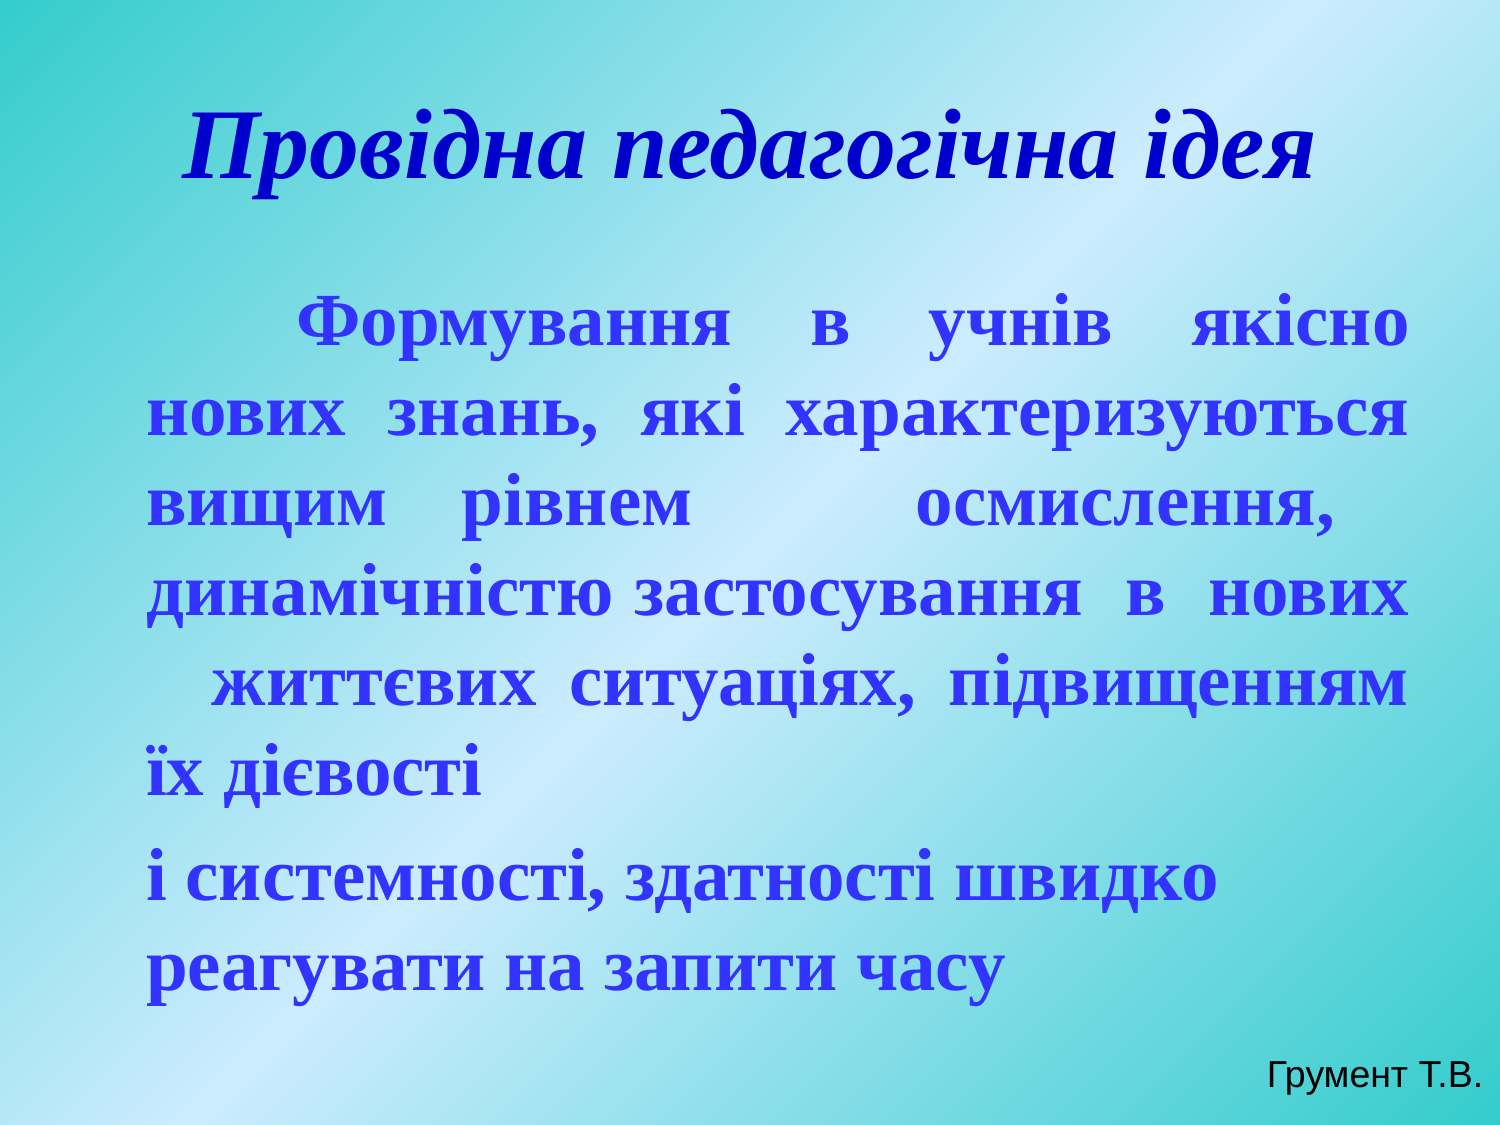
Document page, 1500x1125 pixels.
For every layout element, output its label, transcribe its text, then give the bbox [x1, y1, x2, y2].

title Провідна педагогічна ідея [74, 44, 1426, 233]
text_box Грумент Т.В. [1252, 1042, 1499, 1103]
list Формування в учнів якісно нових знань, які характеризуються вищим рівнем осмислення, динамічністю застосування в нових життєвих ситуаціях, підвищенням їх дієвості і системності, здатності швидко реагувати на запити часу [74, 262, 1426, 1006]
